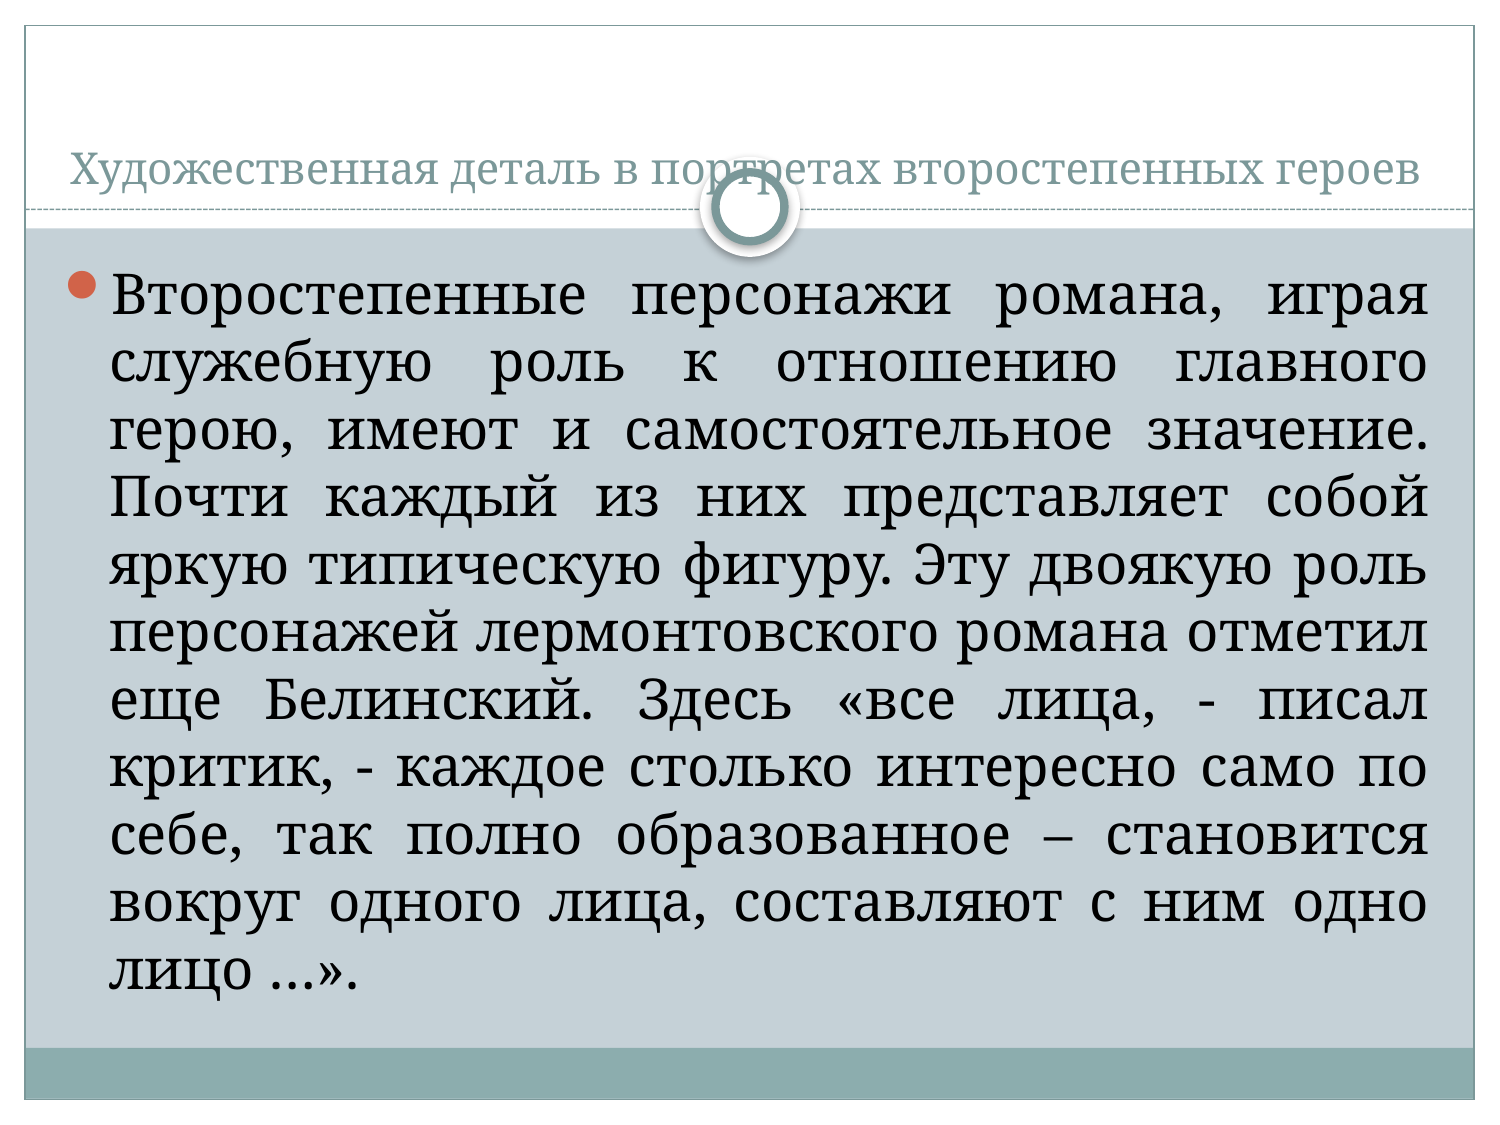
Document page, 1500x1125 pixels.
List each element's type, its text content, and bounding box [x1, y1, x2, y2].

list Второстепенные персонажи романа, играя служебную роль к отношению главного герою, имеют и самостоятельное значение. Почти каждый из них представляет собой яркую типическую фигуру. Эту двоякую роль персонажей лермонтовского романа отметил еще Белинский. Здесь «все лица, - писал критик, - каждое столько интересно само по себе, так полно образованное – становится вокруг одного лица, составляют с ним одно лицо …». [49, 250, 1445, 1001]
title Художественная деталь в портретах второстепенных героев [46, 128, 1447, 254]
